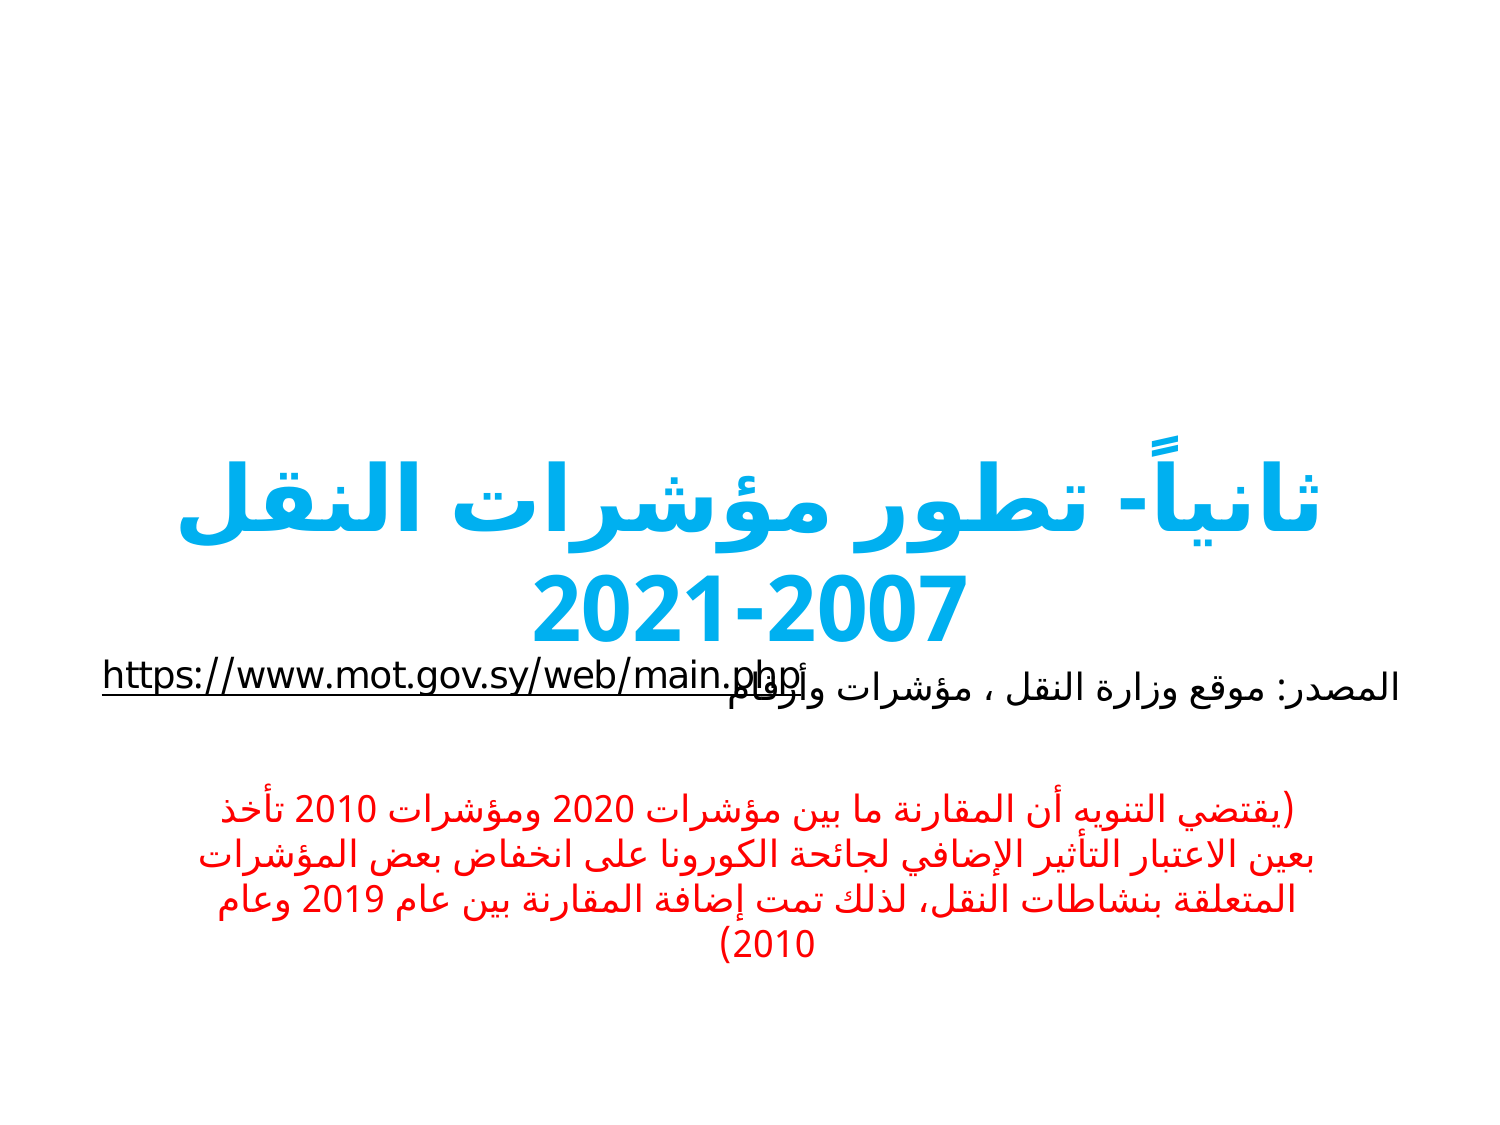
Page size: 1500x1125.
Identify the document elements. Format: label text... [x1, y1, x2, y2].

text_box (يقتضي التنويه أن المقارنة ما بين مؤشرات 2020 ومؤشرات 2010 تأخذ بعين الاعتبار التأثير الإضافي لجائحة الكورونا على انخفاض بعض المؤشرات المتعلقة بنشاطات النقل، لذلك تمت إضافة المقارنة بين عام 2019 وعام 2010) [166, 778, 1349, 973]
text_box https://www.mot.gov.sy/web/main.php [77, 643, 816, 708]
text_box المصدر: موقع وزارة النقل ، مؤشرات وأرقام [712, 655, 1416, 716]
title ثانياً- تطور مؤشرات النقل 2007-2021 [75, 456, 1425, 644]
